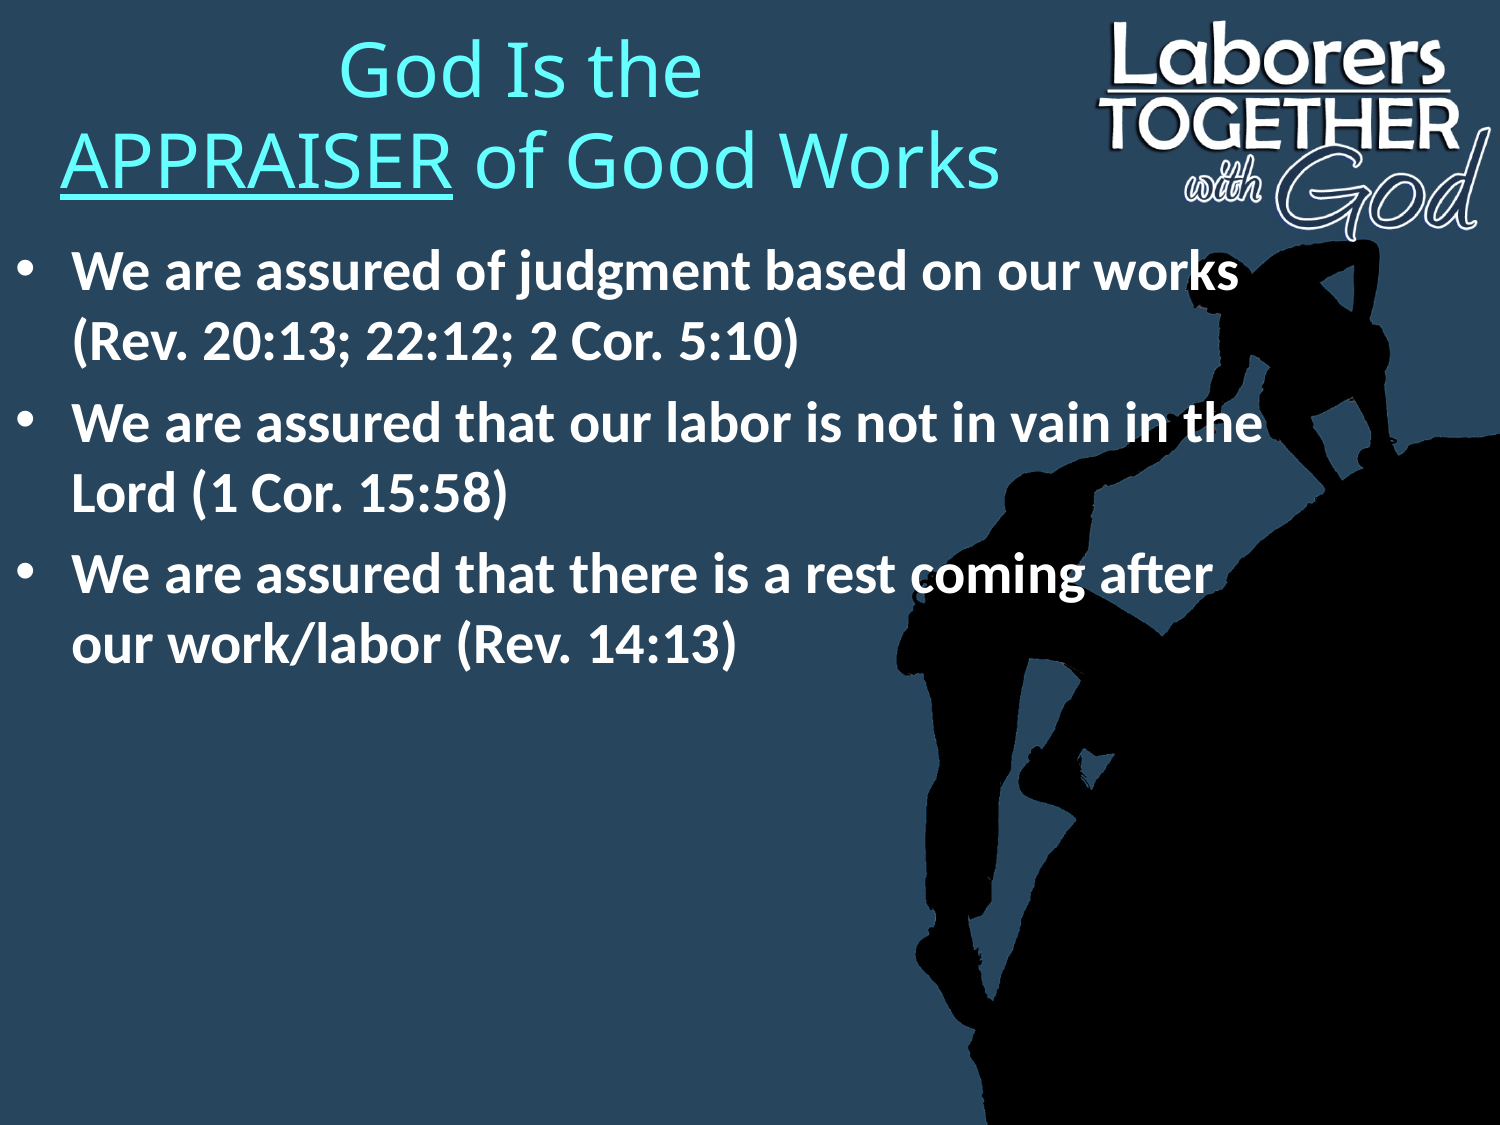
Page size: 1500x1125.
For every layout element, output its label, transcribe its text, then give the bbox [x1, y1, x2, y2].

picture [0, 0, 1500, 1125]
title God Is the APPRAISER of Good Works [0, 12, 1063, 213]
list We are assured of judgment based on our works (Rev. 20:13; 22:12; 2 Cor. 5:10) We are assured that our labor is not in vain in the Lord (1 Cor. 15:58) We are assured that there is a rest coming after our work/labor (Rev. 14:13) [0, 224, 1313, 1125]
